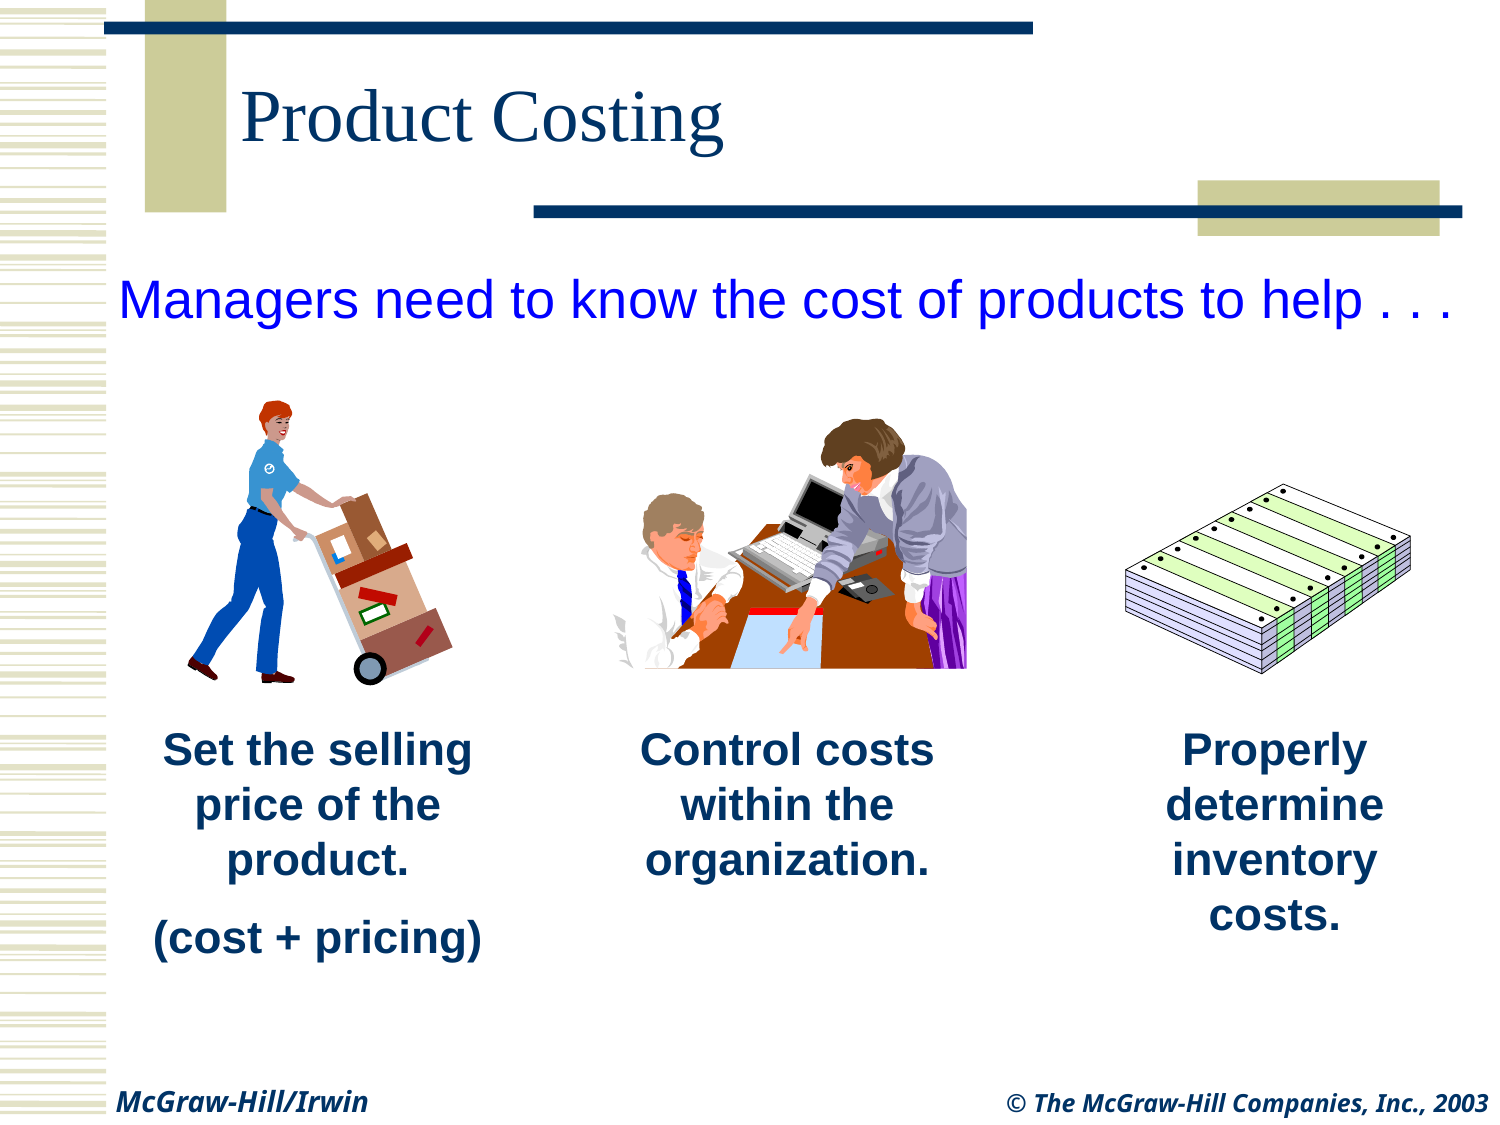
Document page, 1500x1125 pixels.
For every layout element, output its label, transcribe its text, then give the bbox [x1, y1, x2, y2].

text_box Managers need to know the cost of products to help . . . [103, 257, 1479, 337]
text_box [130, 399, 1463, 976]
title Product Costing [225, 24, 1436, 213]
